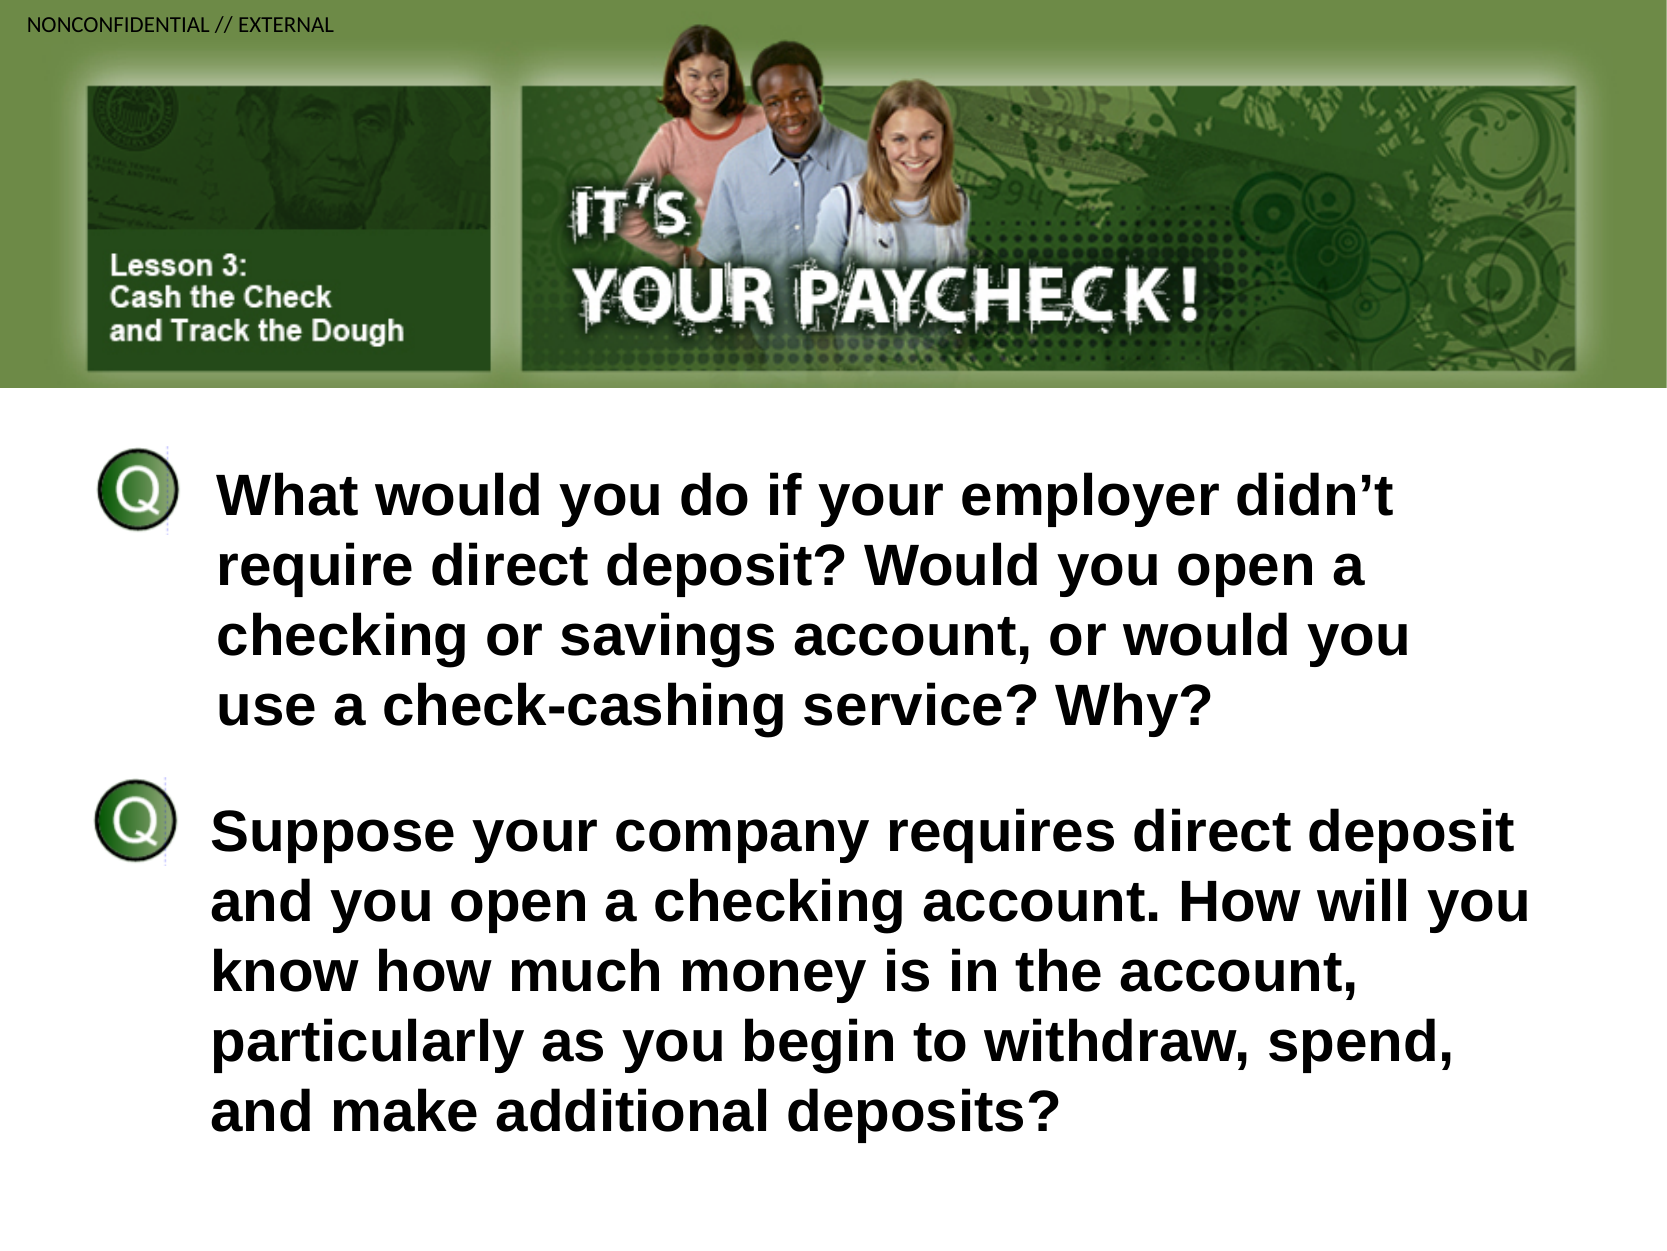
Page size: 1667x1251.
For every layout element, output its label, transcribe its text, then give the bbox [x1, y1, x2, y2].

picture [91, 777, 180, 866]
text_box What would you do if your employer didn’t require direct deposit? Would you open a checking or savings account, or would you use a check-cashing service? Why? [202, 449, 1465, 745]
text_box Suppose your company requires direct deposit and you open a checking account. How will you know how much money is in the account, particularly as you begin to withdraw, spend, and make additional deposits? [195, 785, 1590, 1221]
picture [93, 446, 182, 535]
picture [0, 0, 1667, 388]
